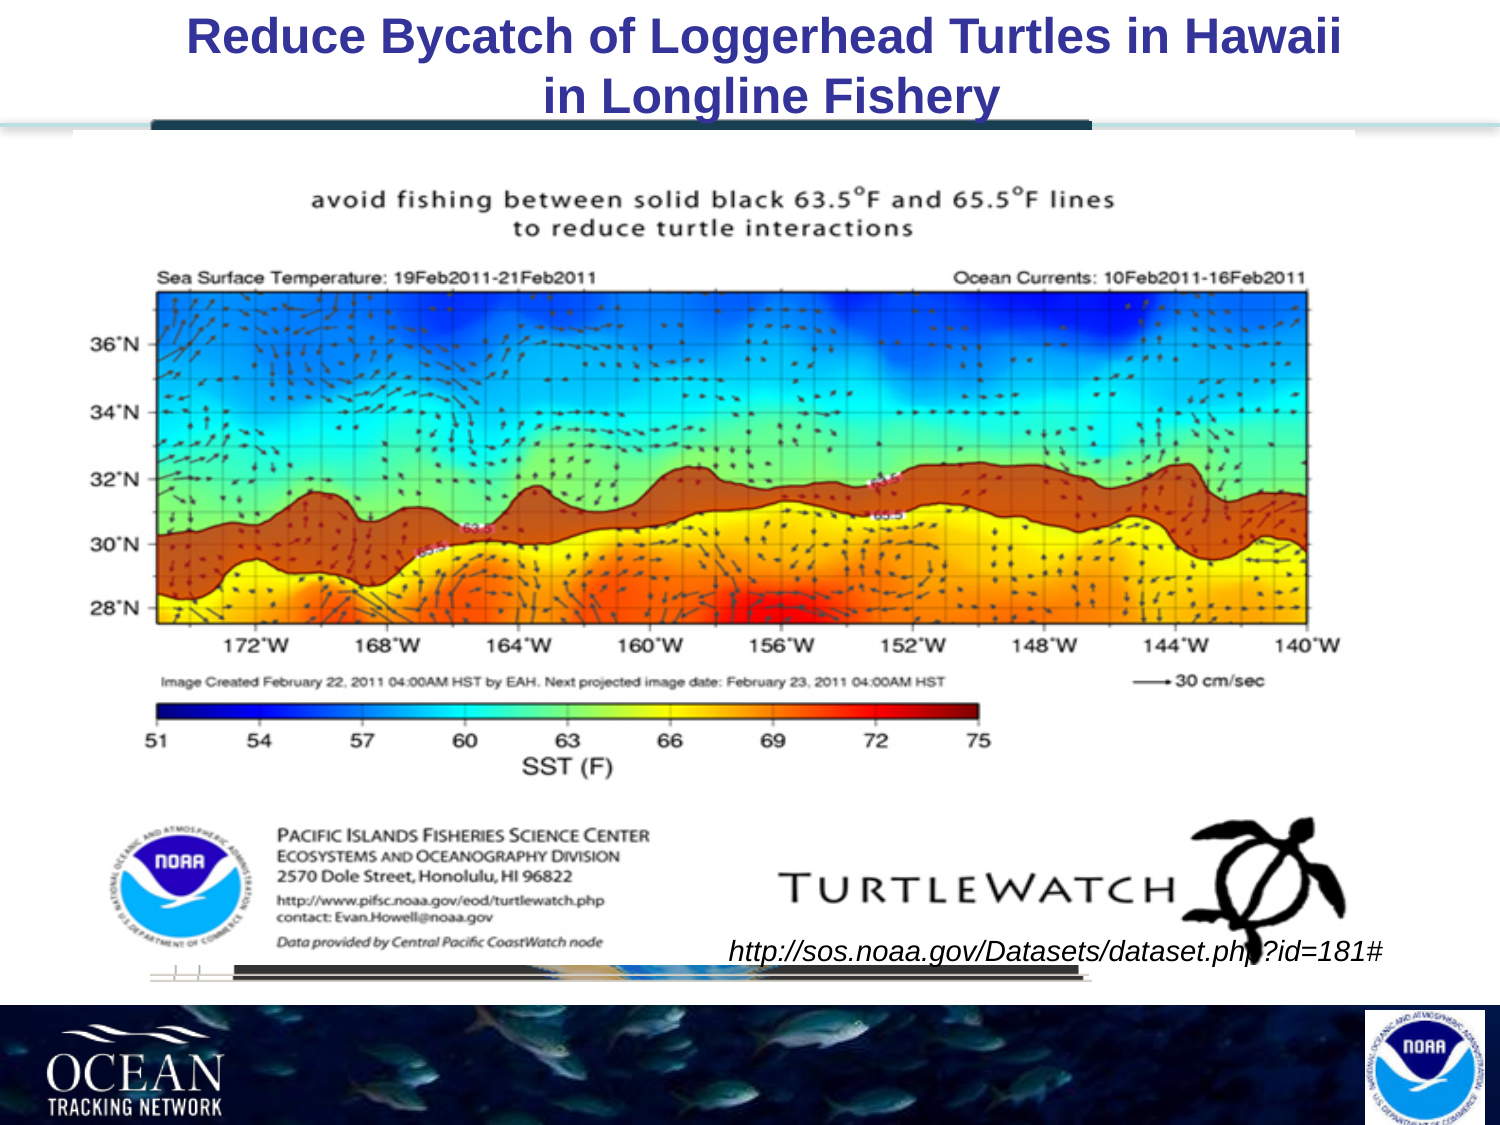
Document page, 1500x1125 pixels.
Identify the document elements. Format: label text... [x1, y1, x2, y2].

text_box http://sos.noaa.gov/Datasets/dataset.php?id=181# [1097, 925, 1464, 975]
picture [0, 0, 1500, 1125]
text_box Reduce Bycatch of Loggerhead Turtles in Hawaii in Longline Fishery [118, 0, 1425, 120]
